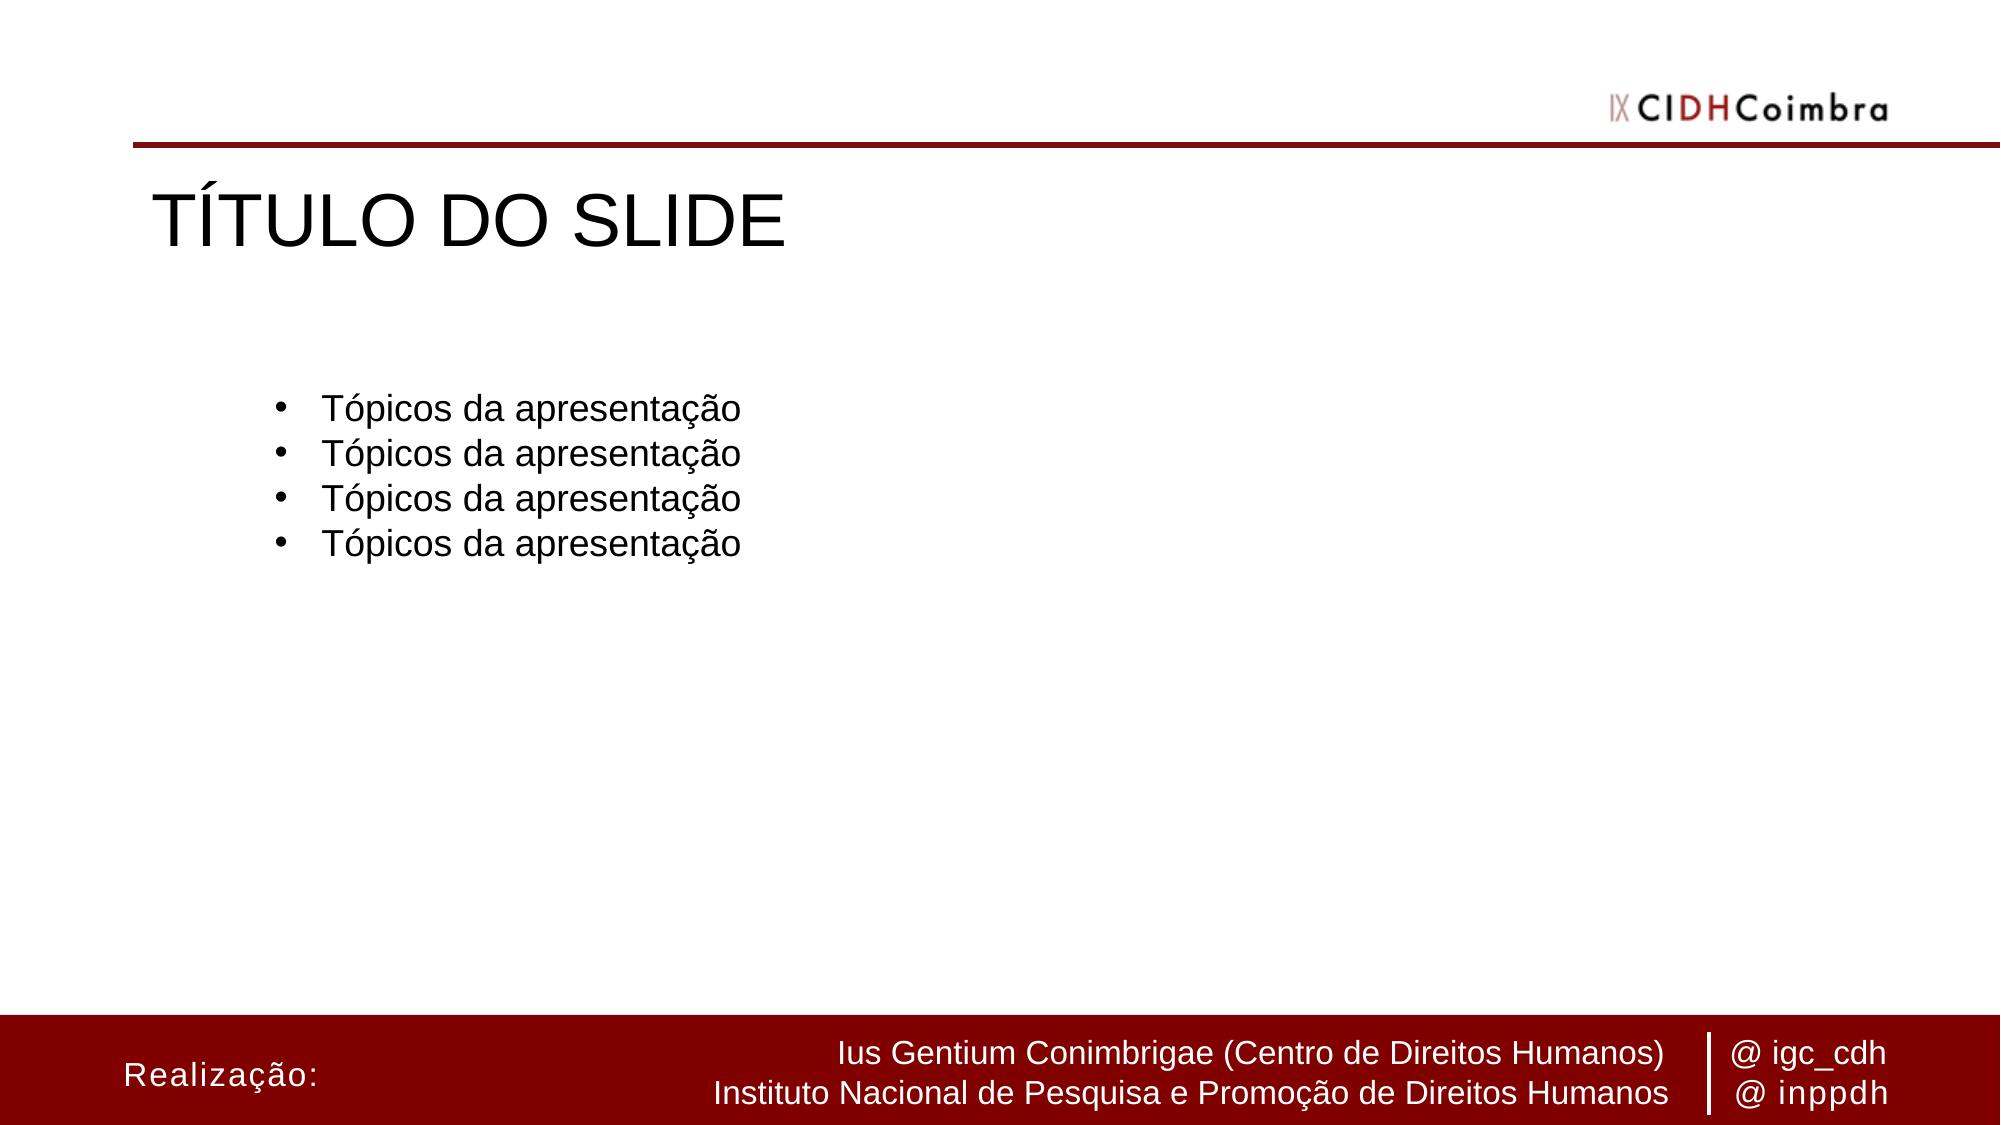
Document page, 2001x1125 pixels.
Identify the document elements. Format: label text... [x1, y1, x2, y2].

text_box TÍTULO DO SLIDE [136, 164, 804, 270]
text_box Ius Gentium Conimbrigae (Centro de Direitos Humanos) @ igc_cdh Instituto Nacional de Pesquisa e Promoção de Direitos Humanos @ inppdh [697, 1023, 1904, 1119]
text_box [0, 1013, 2000, 1125]
text_box Tópicos da apresentação Tópicos da apresentação Tópicos da apresentação Tópicos da apresentação [259, 376, 1741, 617]
text_box Realização: [108, 1045, 334, 1101]
picture [1610, 90, 1890, 126]
